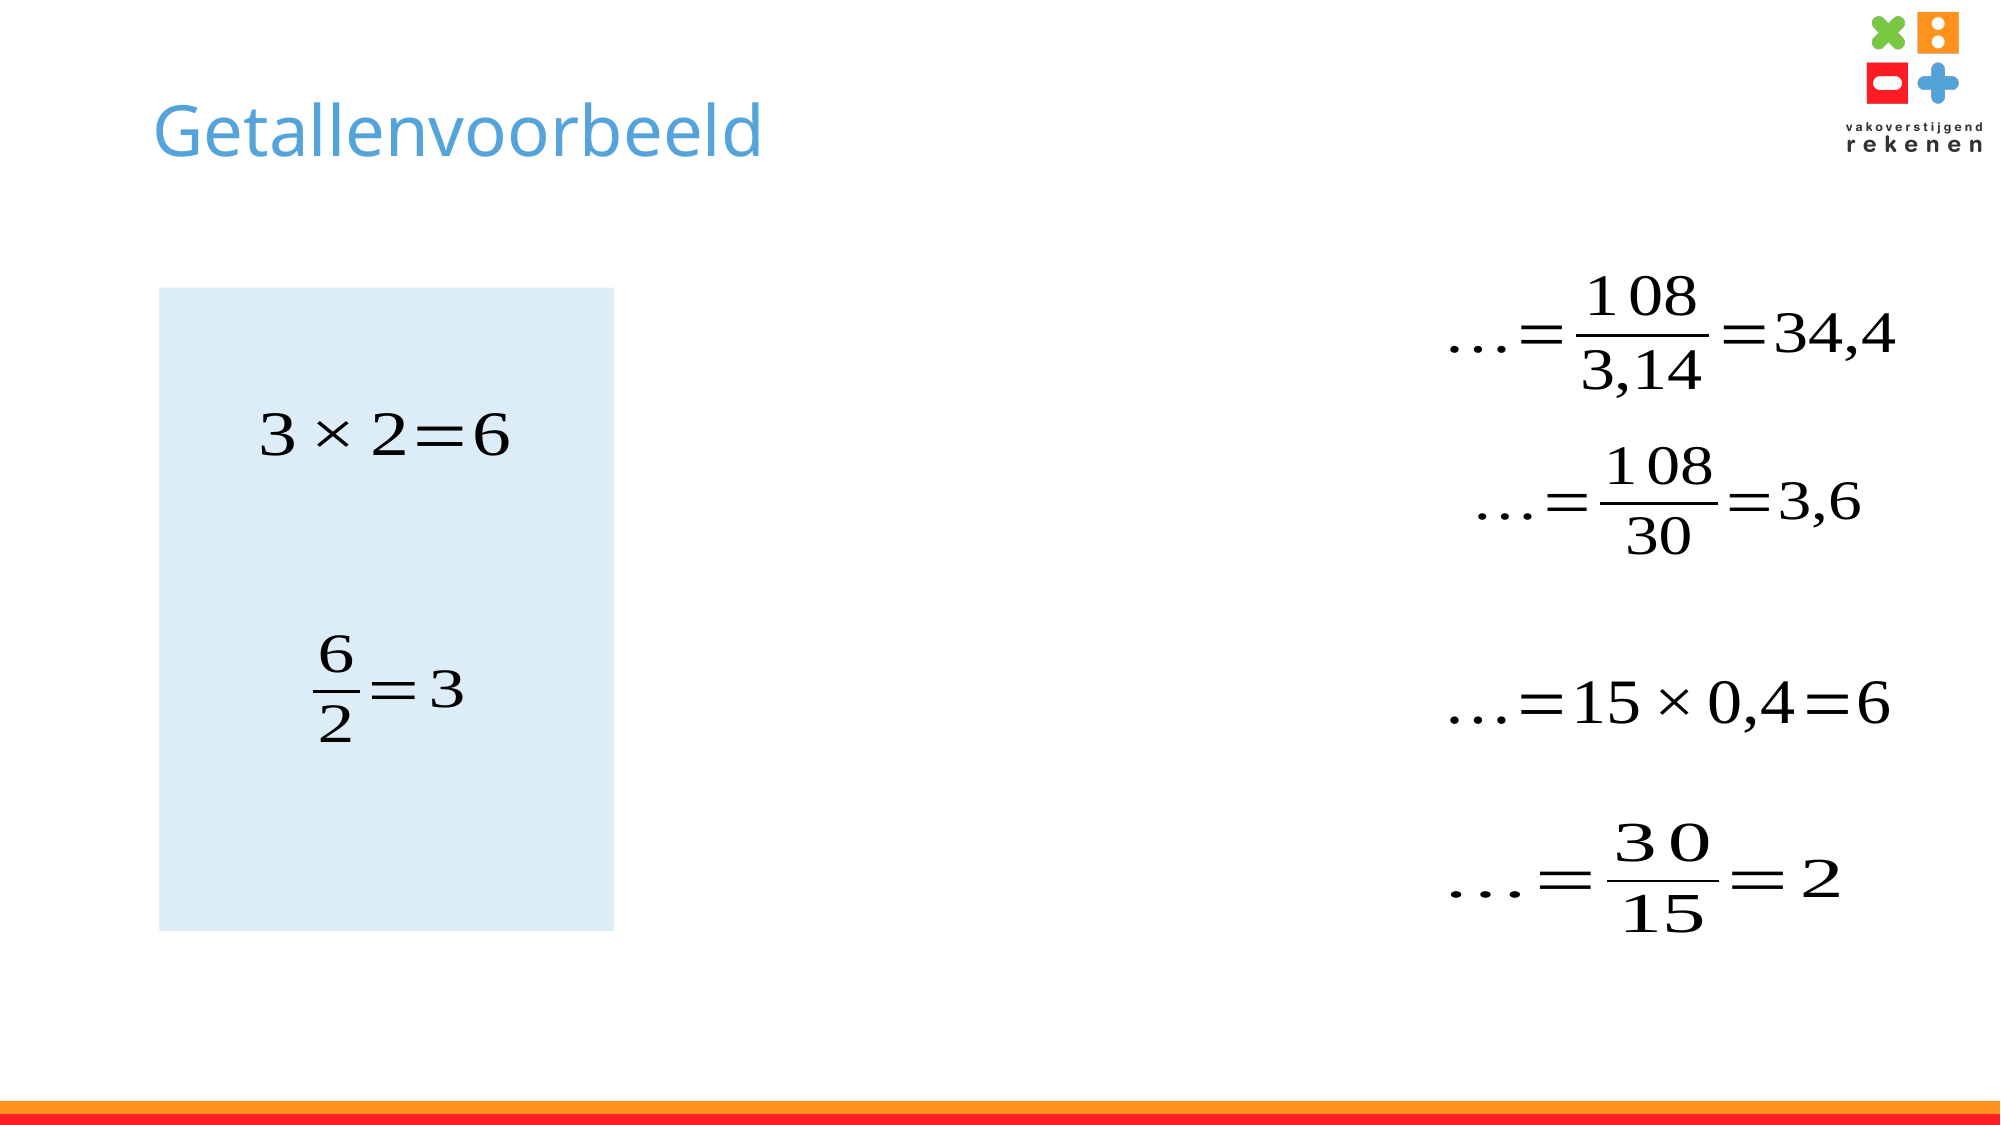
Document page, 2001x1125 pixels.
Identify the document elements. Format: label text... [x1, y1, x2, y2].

picture [1846, 12, 1982, 152]
title Getallenvoorbeeld [137, 88, 1847, 180]
text_box [158, 287, 615, 932]
